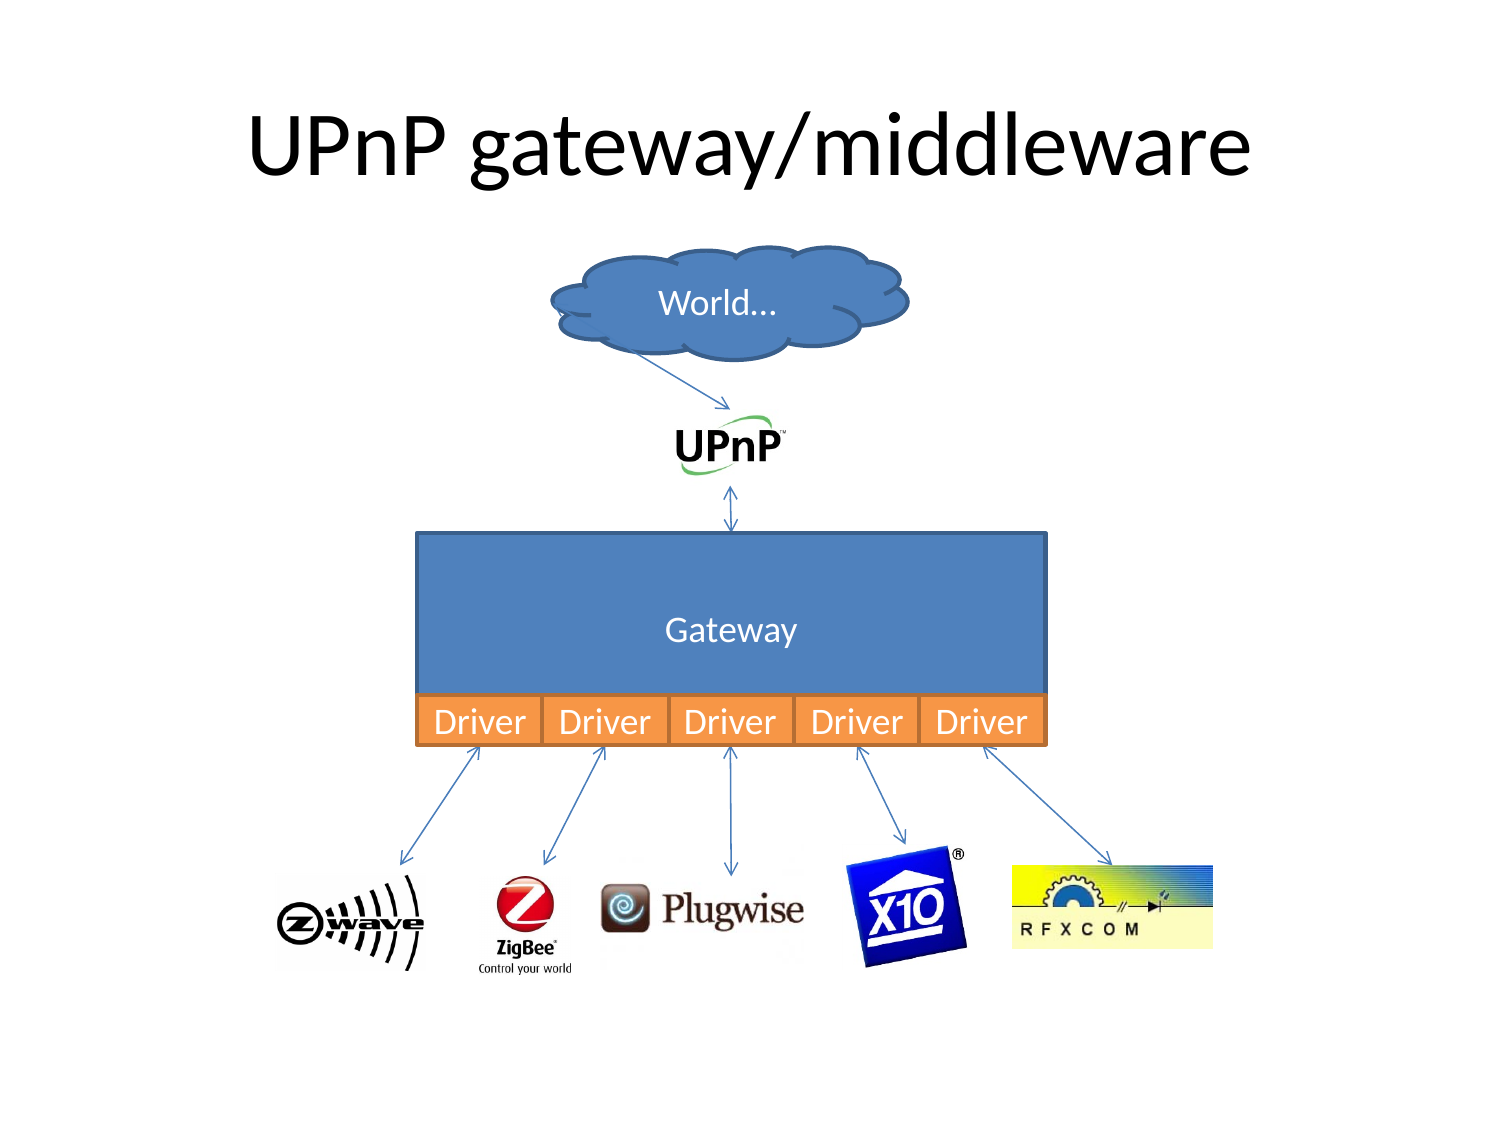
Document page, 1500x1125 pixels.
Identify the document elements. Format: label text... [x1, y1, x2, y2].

title UPnP gateway/middleware [75, 45, 1425, 233]
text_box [399, 744, 481, 866]
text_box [543, 753, 606, 866]
picture [842, 844, 970, 970]
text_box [416, 532, 1046, 745]
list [275, 872, 426, 971]
picture [1012, 865, 1213, 949]
picture [479, 876, 571, 976]
picture [668, 409, 792, 486]
text_box World… [550, 245, 910, 363]
picture [599, 844, 804, 970]
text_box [981, 744, 1113, 866]
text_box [856, 753, 906, 845]
